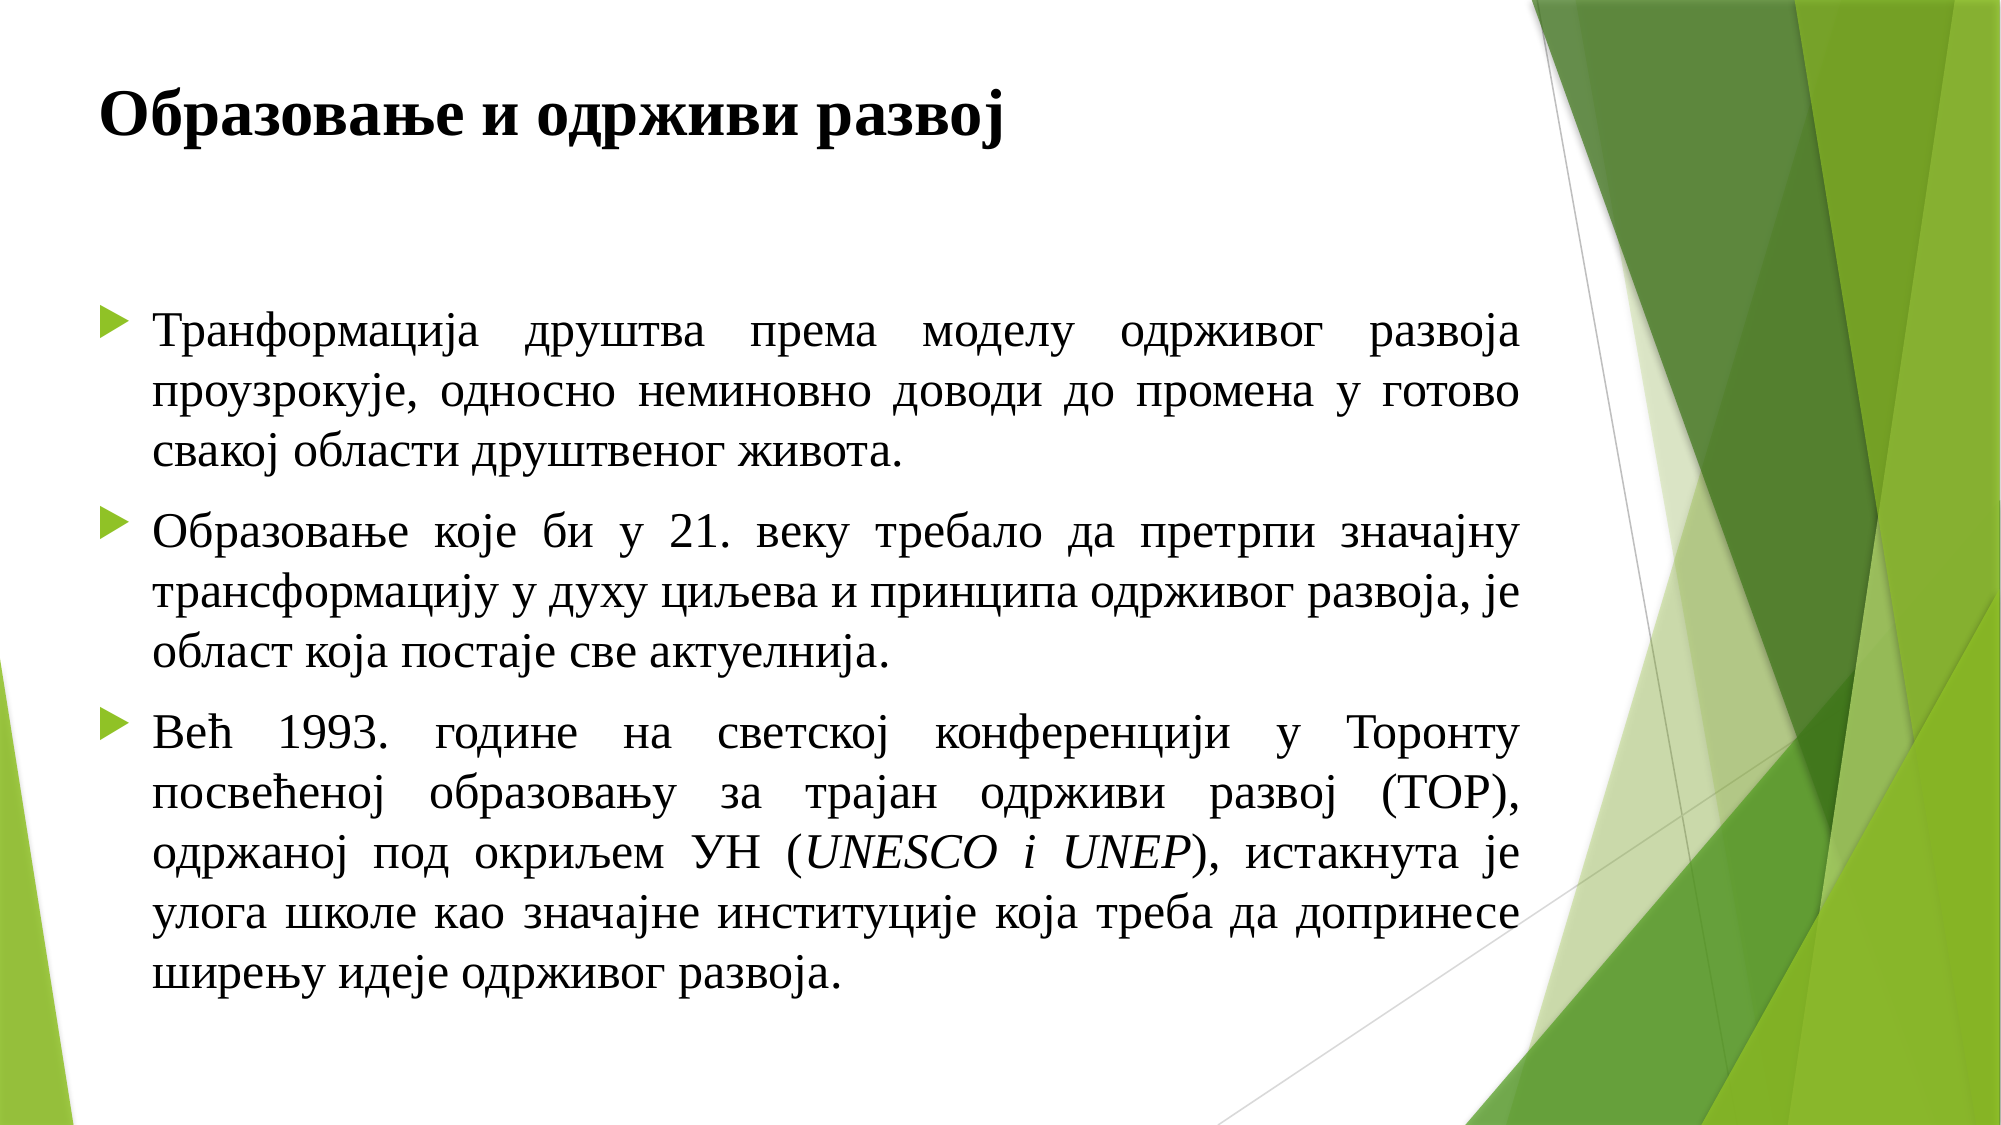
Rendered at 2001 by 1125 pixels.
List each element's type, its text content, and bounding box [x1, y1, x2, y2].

list Транформација друштва према моделу одрживог развоја проузрокује, односно неминовно доводи до промена у готово свакој области друштвеног живота. Образовање које би у 21. веку требало да претрпи значајну трансформацију у духу циљева и принципа одрживог развоја, је област која постаје све актуелнија. Већ 1993. године на светској конференцији у Торонту посвећеној образовању за трајан одрживи развој (ТОР), одржаној под окриљем УН (UNESCO i UNEP), истакнута је улога школе као значајне институције која треба да допринесе ширењу идеје одрживог развоја. [81, 289, 1537, 1027]
title Образовање и одрживи развој [83, 61, 1502, 198]
